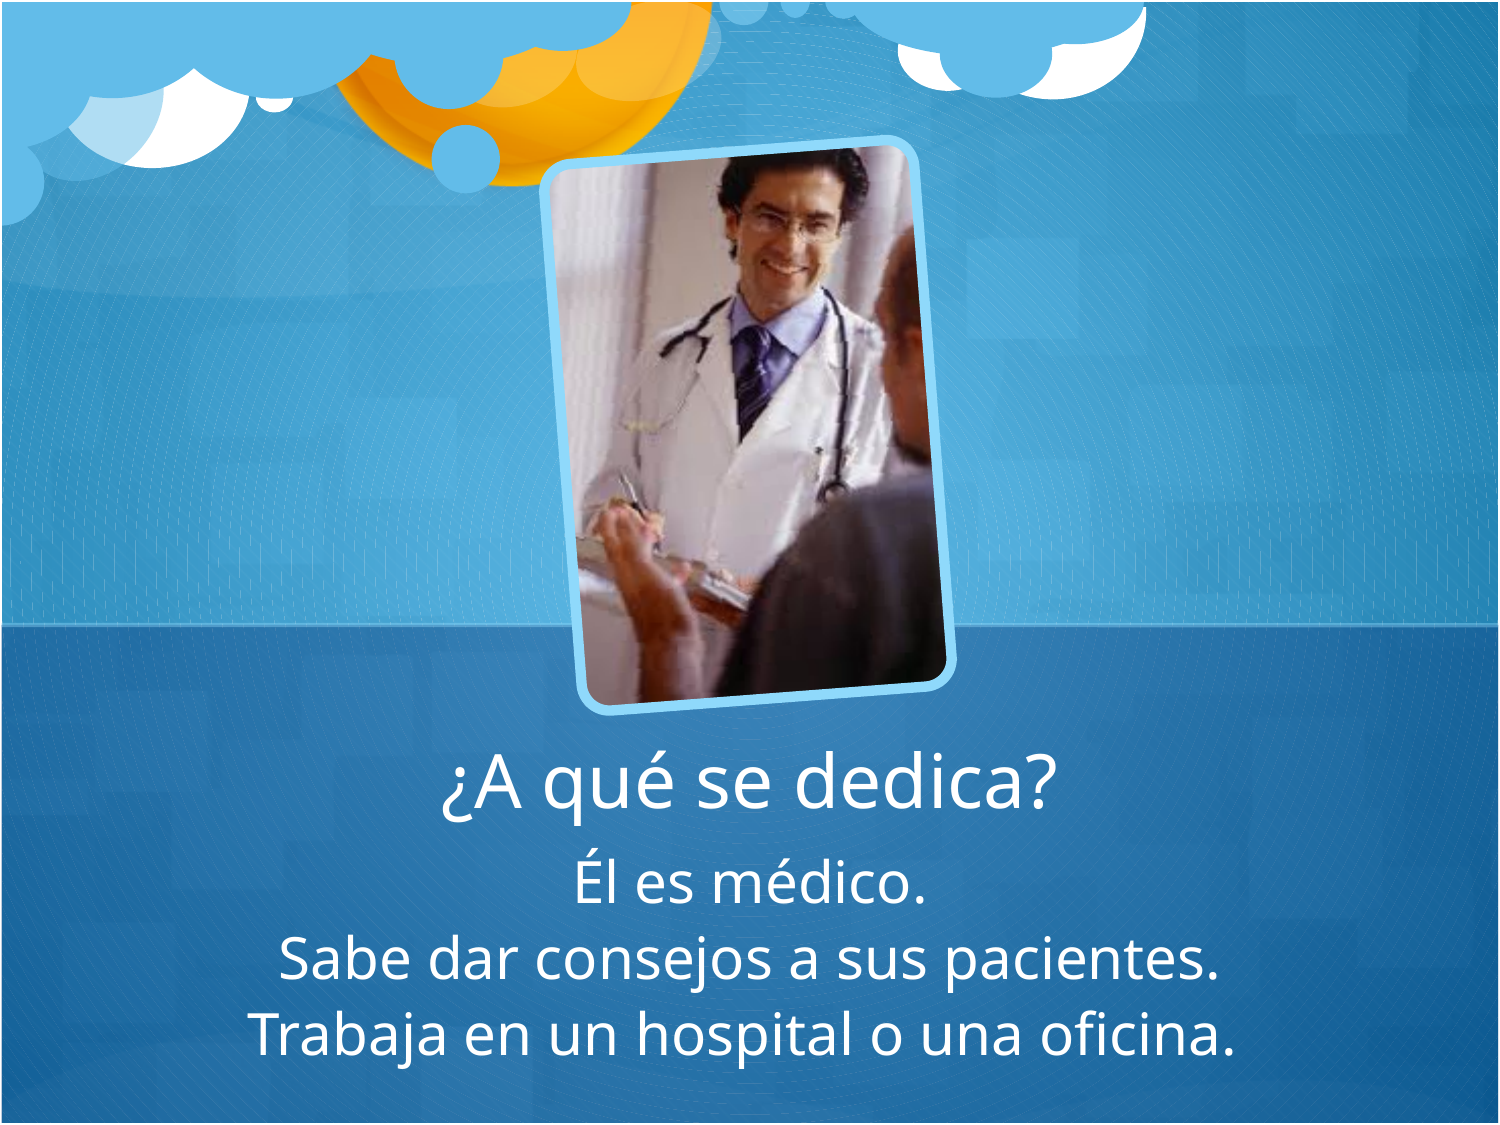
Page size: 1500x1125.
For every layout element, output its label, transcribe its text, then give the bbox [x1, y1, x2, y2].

list Él es médico. Sabe dar consejos a sus pacientes. Trabaja en un hospital o una oficina. [116, 837, 1383, 1048]
title ¿A qué se dedica? [116, 712, 1383, 832]
picture [2, 2, 1498, 1123]
